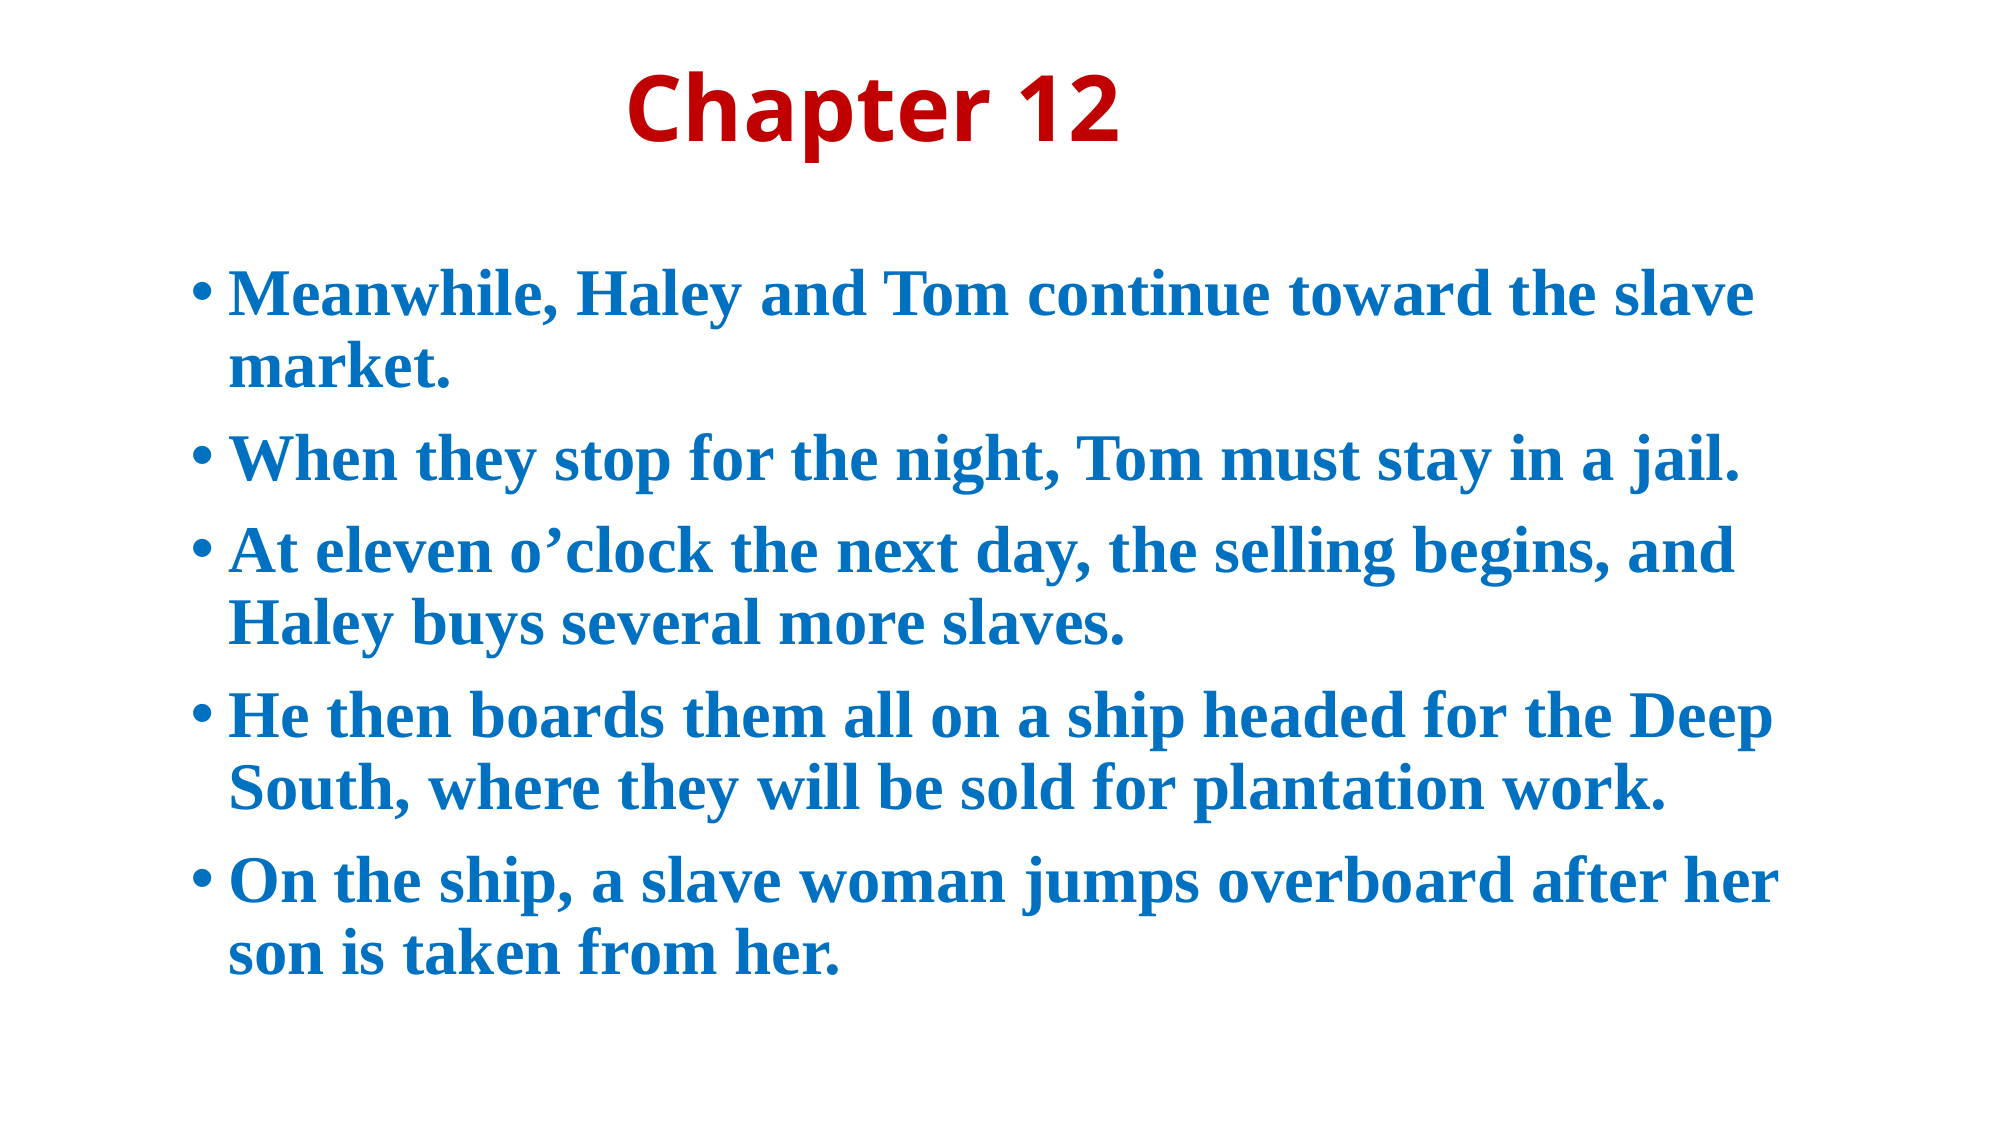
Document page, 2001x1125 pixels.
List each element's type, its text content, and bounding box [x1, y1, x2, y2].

title Chapter 12 [609, 0, 2000, 251]
list Meanwhile, Haley and Tom continue toward the slave market. When they stop for the night, Tom must stay in a jail. At eleven o’clock the next day, the selling begins, and Haley buys several more slaves. He then boards them all on a ship headed for the Deep South, where they will be sold for plantation work. On the ship, a slave woman jumps overboard after her son is taken from her. [175, 250, 1901, 965]
